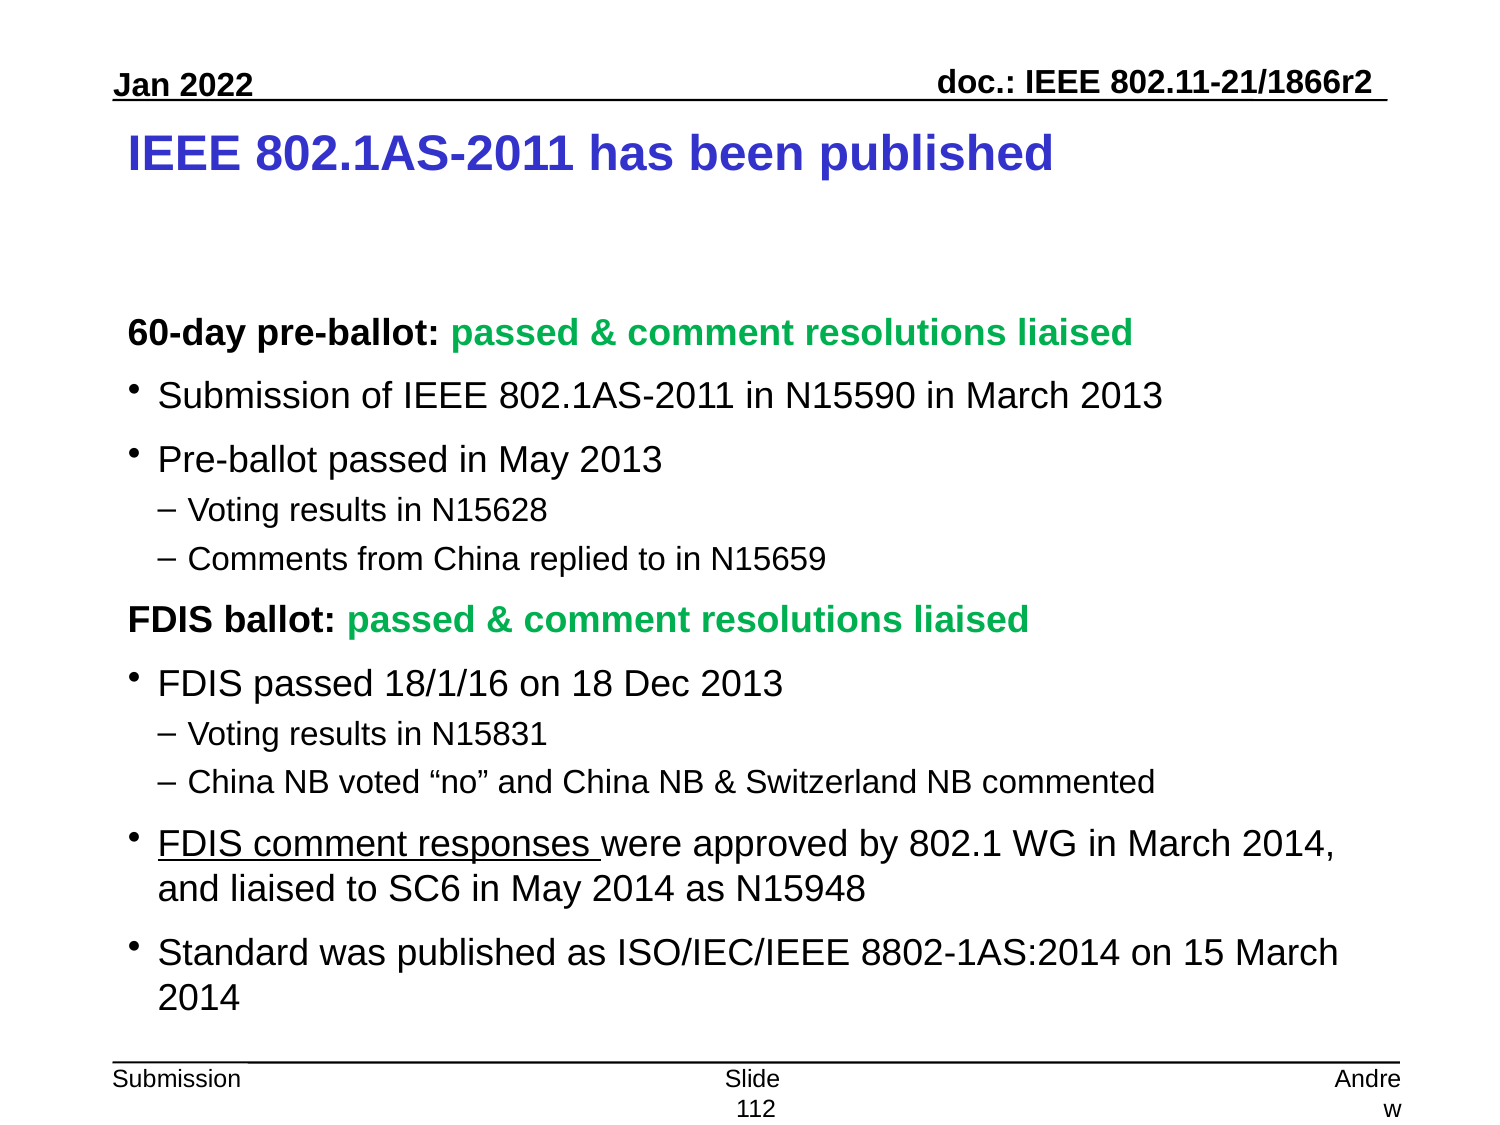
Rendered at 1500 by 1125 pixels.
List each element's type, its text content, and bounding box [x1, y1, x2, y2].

list 60-day pre-ballot: passed & comment resolutions liaised Submission of IEEE 802.1AS-2011 in N15590 in March 2013 Pre-ballot passed in May 2013 Voting results in N15628 Comments from China replied to in N15659 FDIS ballot: passed & comment resolutions liaised FDIS passed 18/1/16 on 18 Dec 2013 Voting results in N15831 China NB voted “no” and China NB & Switzerland NB commented FDIS comment responses were approved by 802.1 WG in March 2014, and liaised to SC6 in May 2014 as N15948 Standard was published as ISO/IEC/IEEE 8802-1AS:2014 on 15 March 2014 [112, 299, 1388, 975]
slide_number Slide 112 [709, 1061, 803, 1093]
footer Andrew Myles, Cisco [1320, 1061, 1402, 1093]
title IEEE 802.1AS-2011 has been published [112, 112, 1388, 288]
